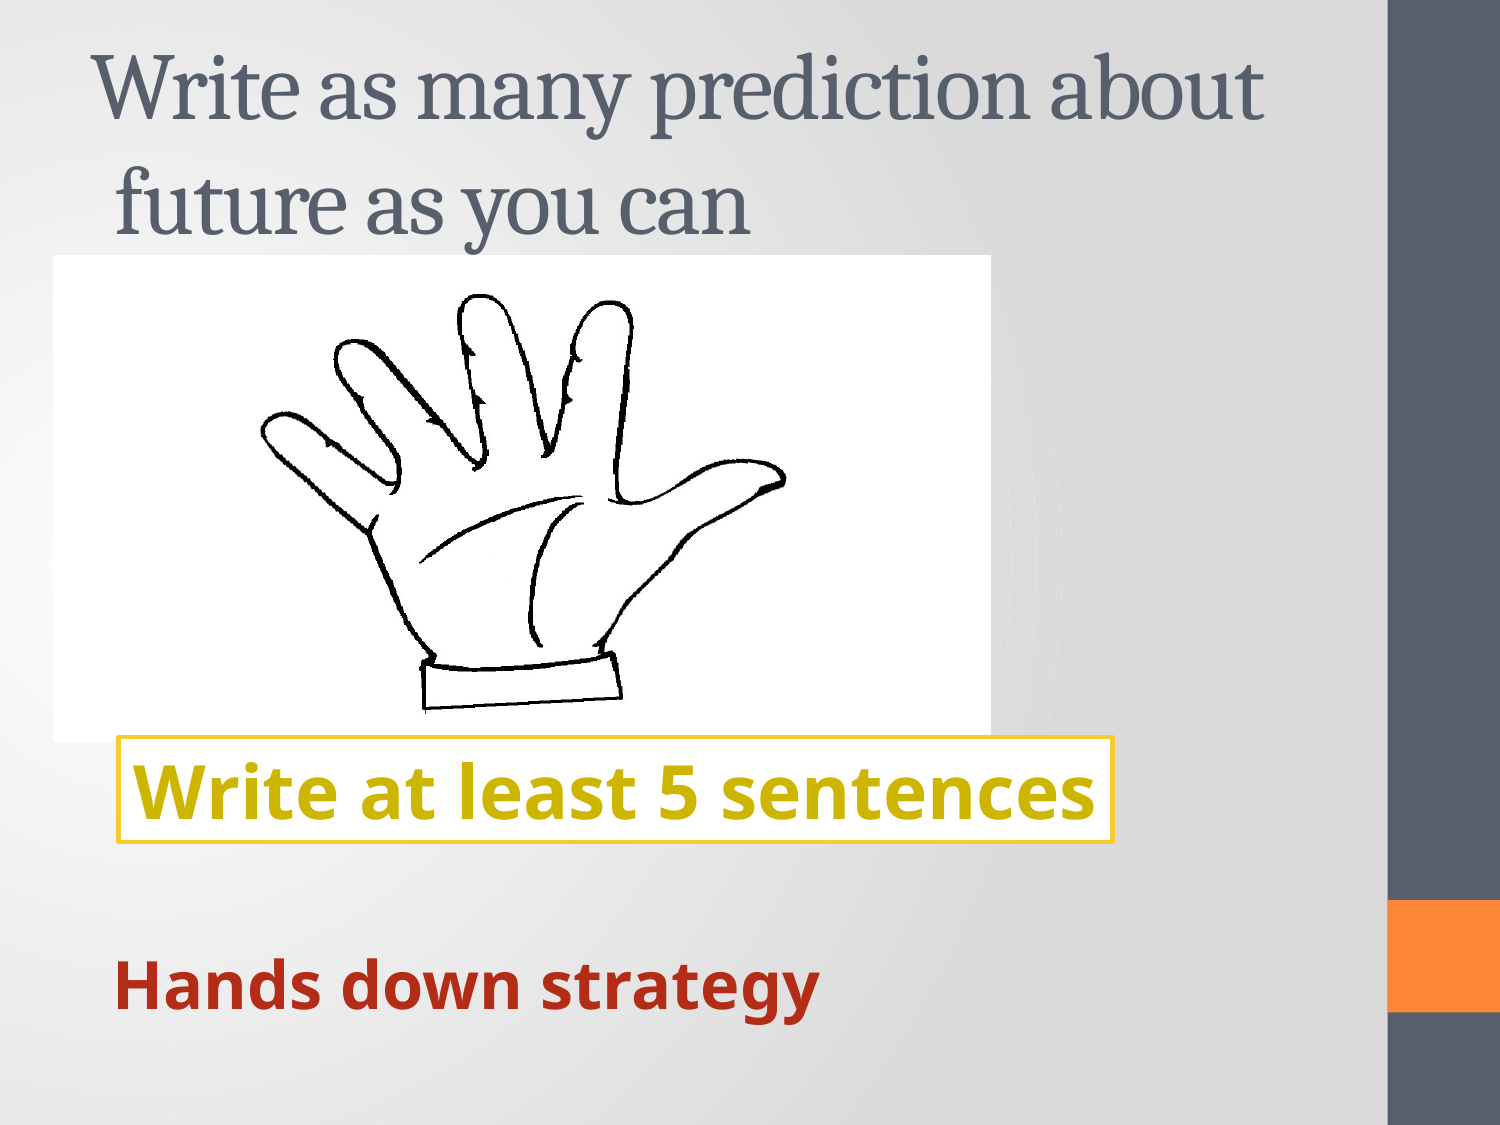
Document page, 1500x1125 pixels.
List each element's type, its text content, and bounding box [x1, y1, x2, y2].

text_box Write at least 5 sentences [116, 735, 1115, 844]
title Write as many prediction about future as you can [75, 45, 1325, 233]
text_box Hands down strategy [97, 935, 836, 1031]
picture [52, 254, 992, 742]
